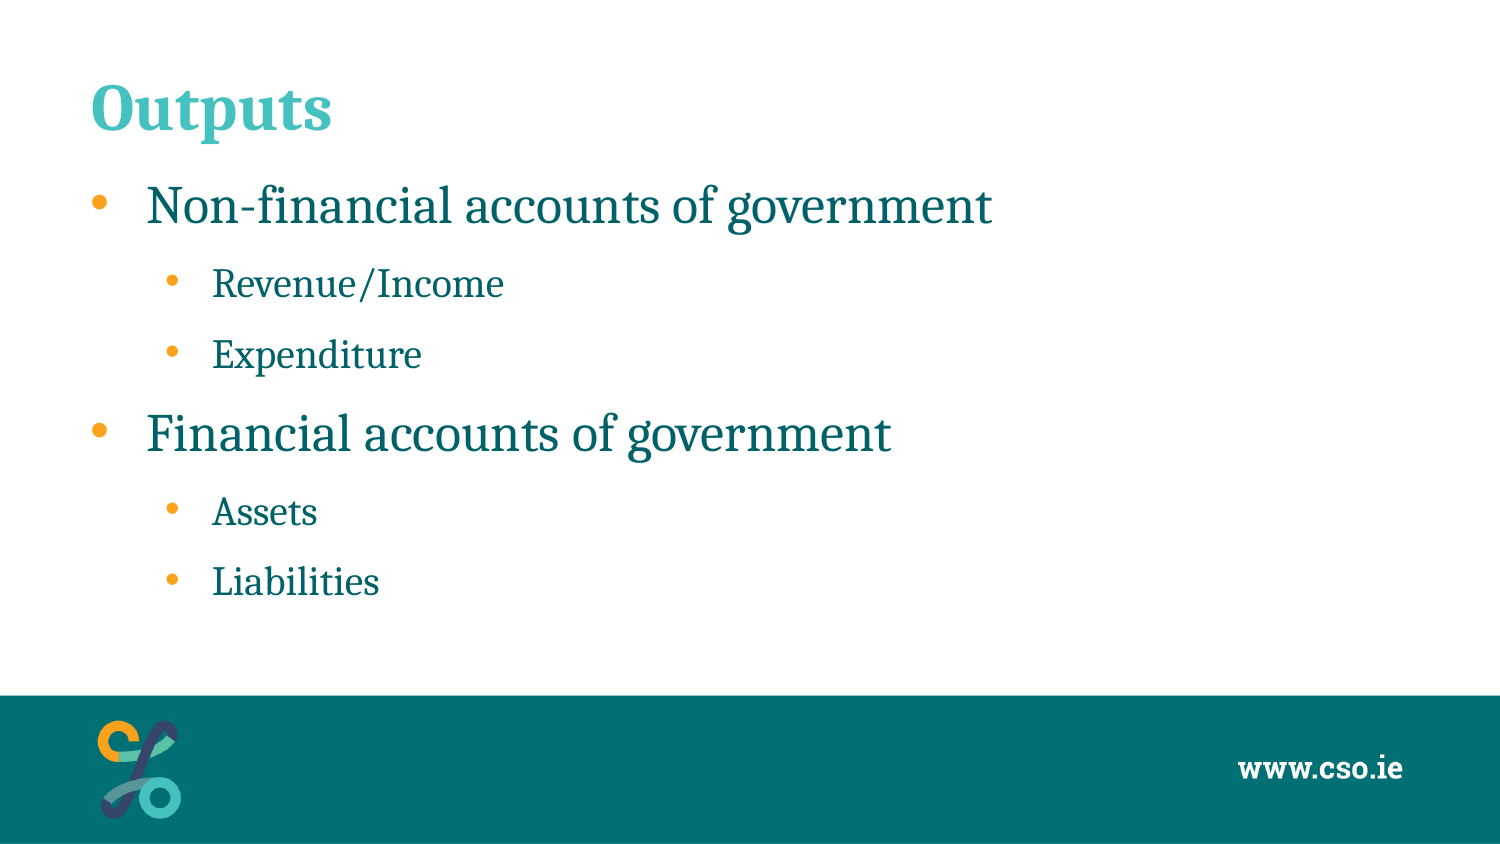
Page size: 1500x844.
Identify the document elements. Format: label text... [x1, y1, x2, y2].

title Outputs [76, 33, 1425, 161]
picture [0, 0, 1500, 844]
list Non-financial accounts of government Revenue/Income Expenditure Financial accounts of government Assets Liabilities [75, 161, 1425, 659]
